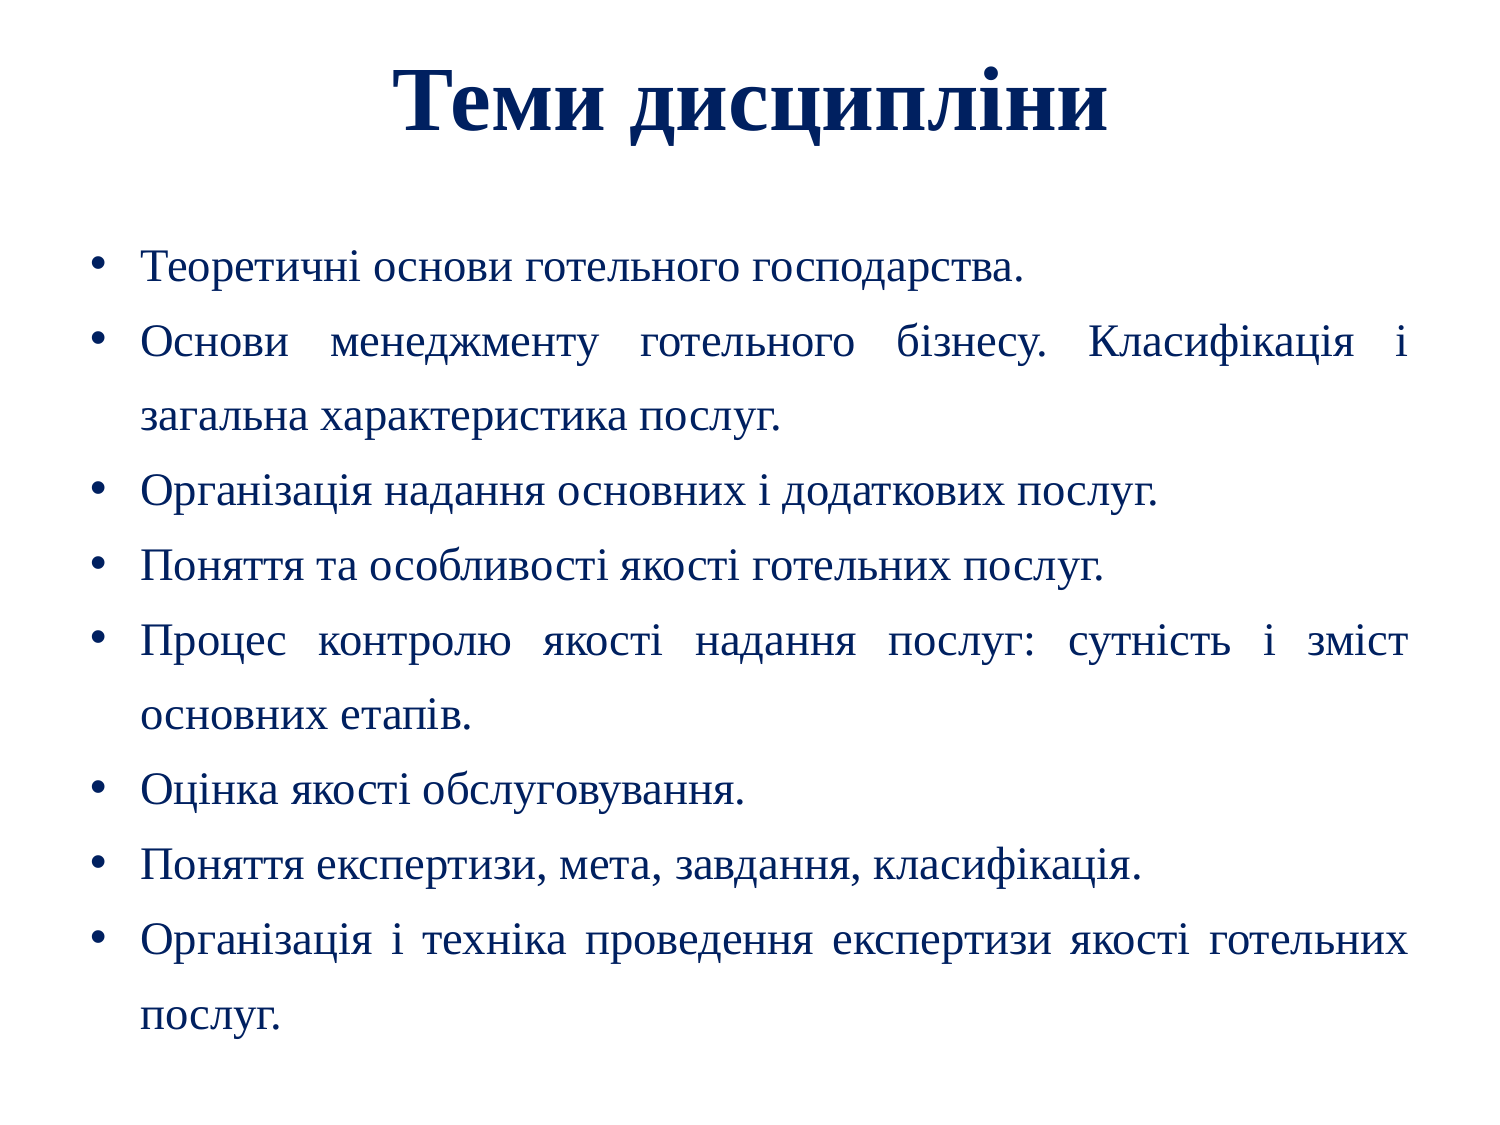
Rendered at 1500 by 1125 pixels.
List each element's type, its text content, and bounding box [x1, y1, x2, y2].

list Теоретичні основи готельного господарства. Основи менеджменту готельного бізнесу. Класифікація і загальна характеристика послуг. Організація надання основних і додаткових послуг. Поняття та особливості якості готельних послуг. Процес контролю якості надання послуг: сутність і зміст основних етапів. Оцінка якості обслуговування. Поняття експертизи, мета, завдання, класифікація. Організація і техніка проведення експертизи якості готельних послуг. [75, 208, 1425, 1059]
title Теми дисципліни [76, 0, 1427, 188]
